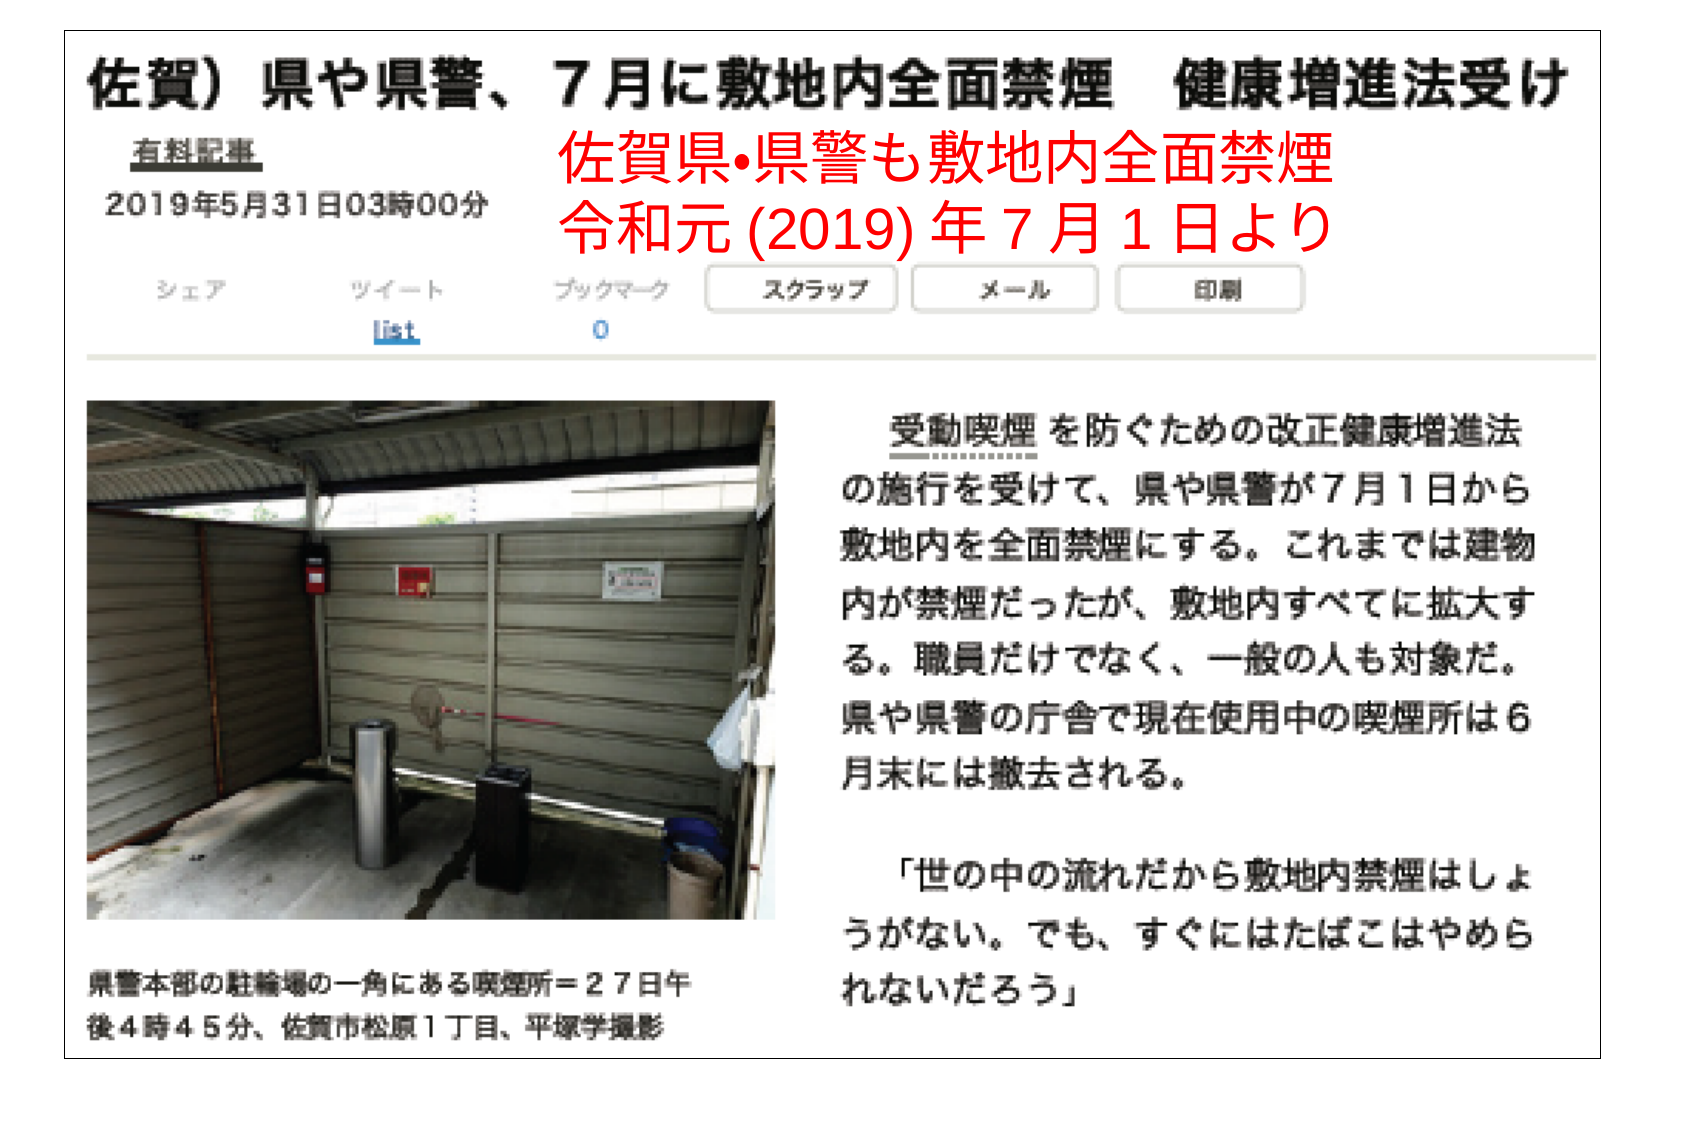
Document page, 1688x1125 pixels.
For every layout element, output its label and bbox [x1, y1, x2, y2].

picture [63, 30, 1602, 1059]
